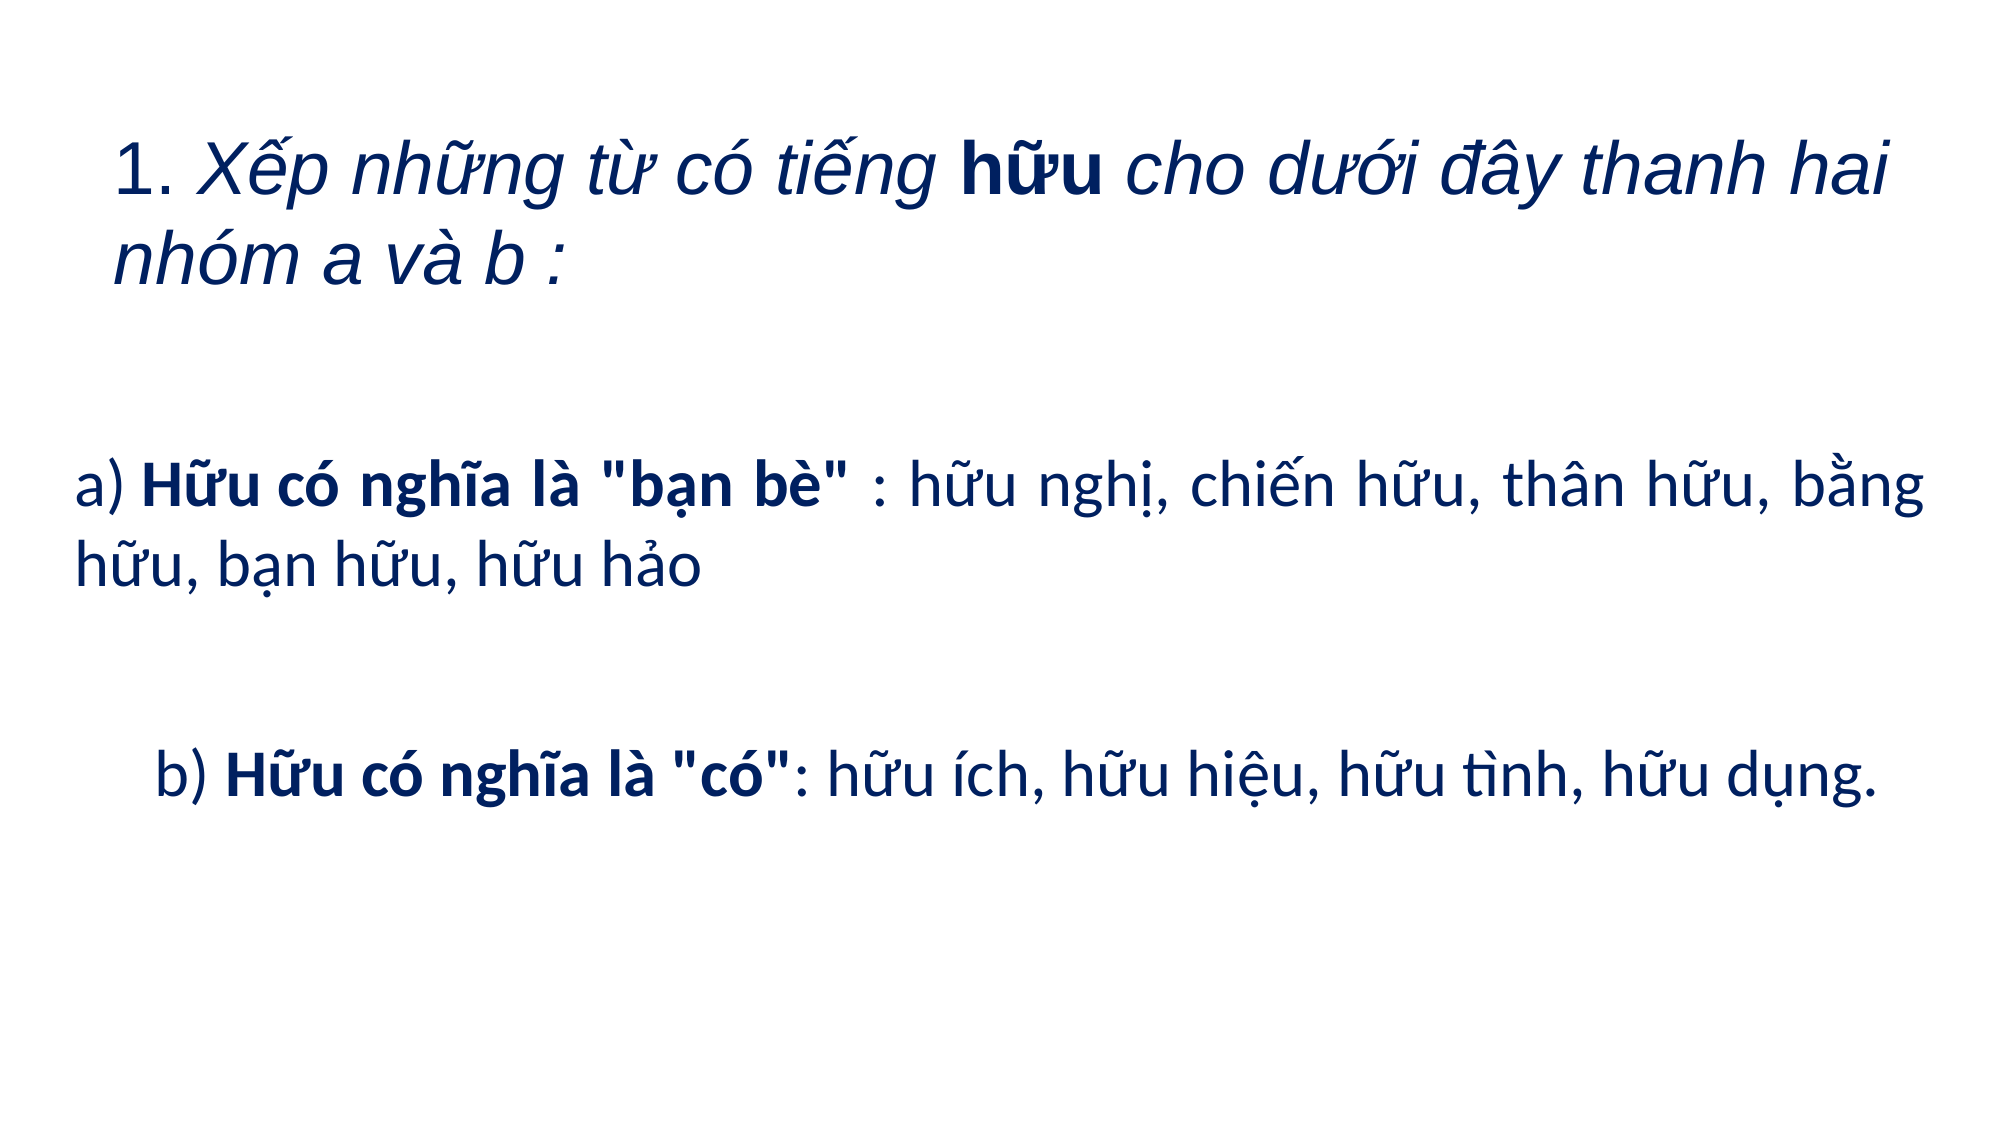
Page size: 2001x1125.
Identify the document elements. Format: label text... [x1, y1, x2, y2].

text_box b) Hữu có nghĩa là "có": hữu ích, hữu hiệu, hữu tình, hữu dụng. [34, 722, 2000, 978]
text_box a) Hữu có nghĩa là "bạn bè" : hữu nghị, chiến hữu, thân hữu, bằng hữu, bạn hữu, hữu hảo [59, 432, 1941, 722]
text_box 1. Xếp những từ có tiếng hữu cho dưới đây thanh hai nhóm a và b : [98, 112, 2000, 308]
